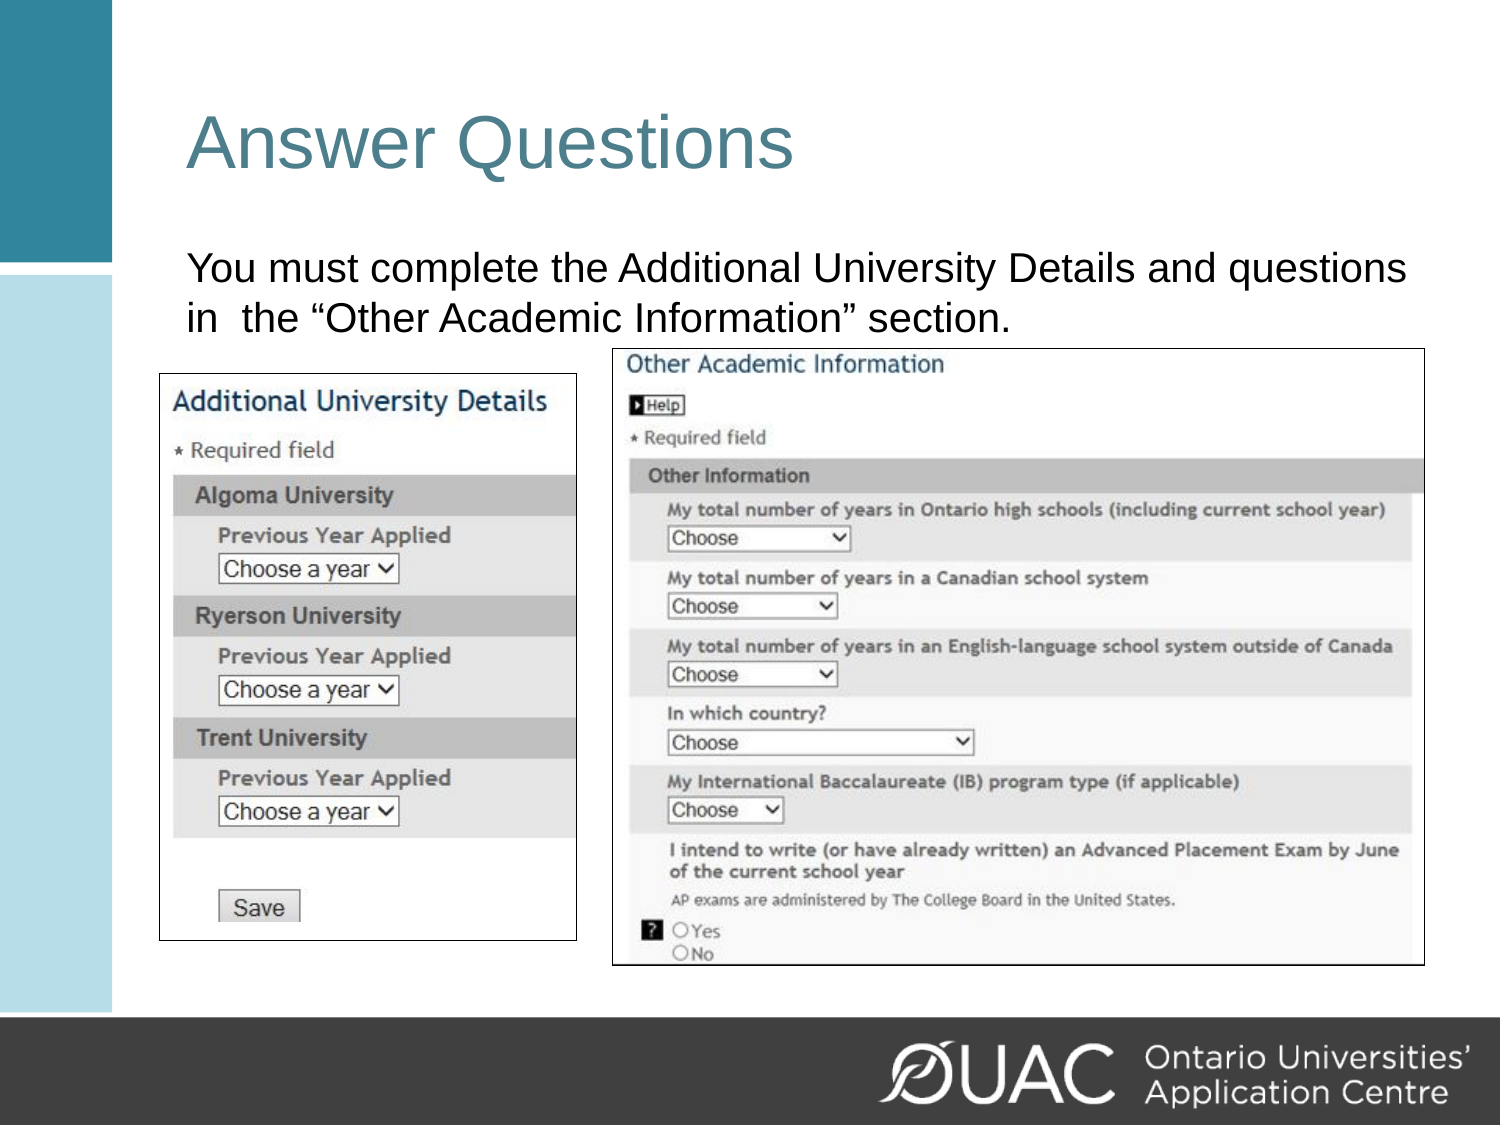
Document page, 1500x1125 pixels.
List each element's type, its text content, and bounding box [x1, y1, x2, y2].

picture [159, 373, 577, 941]
picture [868, 1018, 1500, 1125]
title Answer Questions [171, 45, 1425, 233]
list You must complete the Additional University Details and questions in the “Other Academic Information” section. [171, 233, 1425, 976]
picture [612, 348, 1426, 966]
